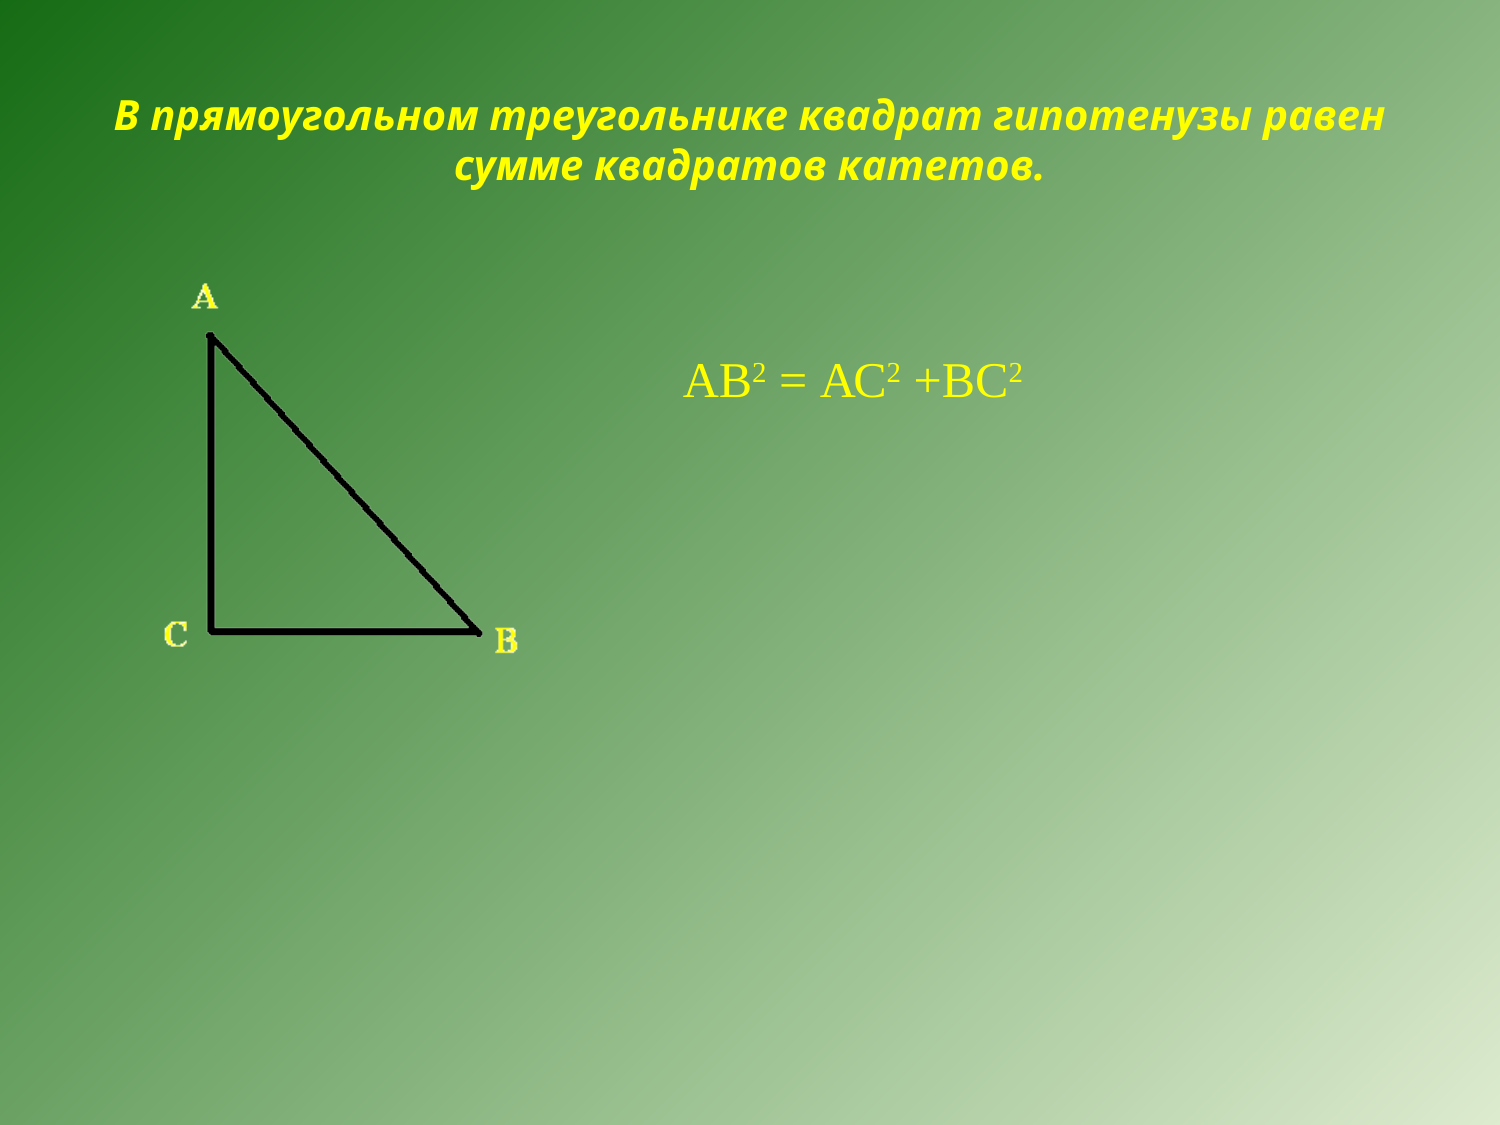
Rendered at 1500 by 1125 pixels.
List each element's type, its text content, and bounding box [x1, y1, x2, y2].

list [93, 257, 566, 755]
text_box АВ2 = АС2 +ВС2 [667, 340, 1161, 416]
title В прямоугольном треугольнике квадрат гипотенузы равен сумме квадратов катетов. [75, 45, 1425, 233]
